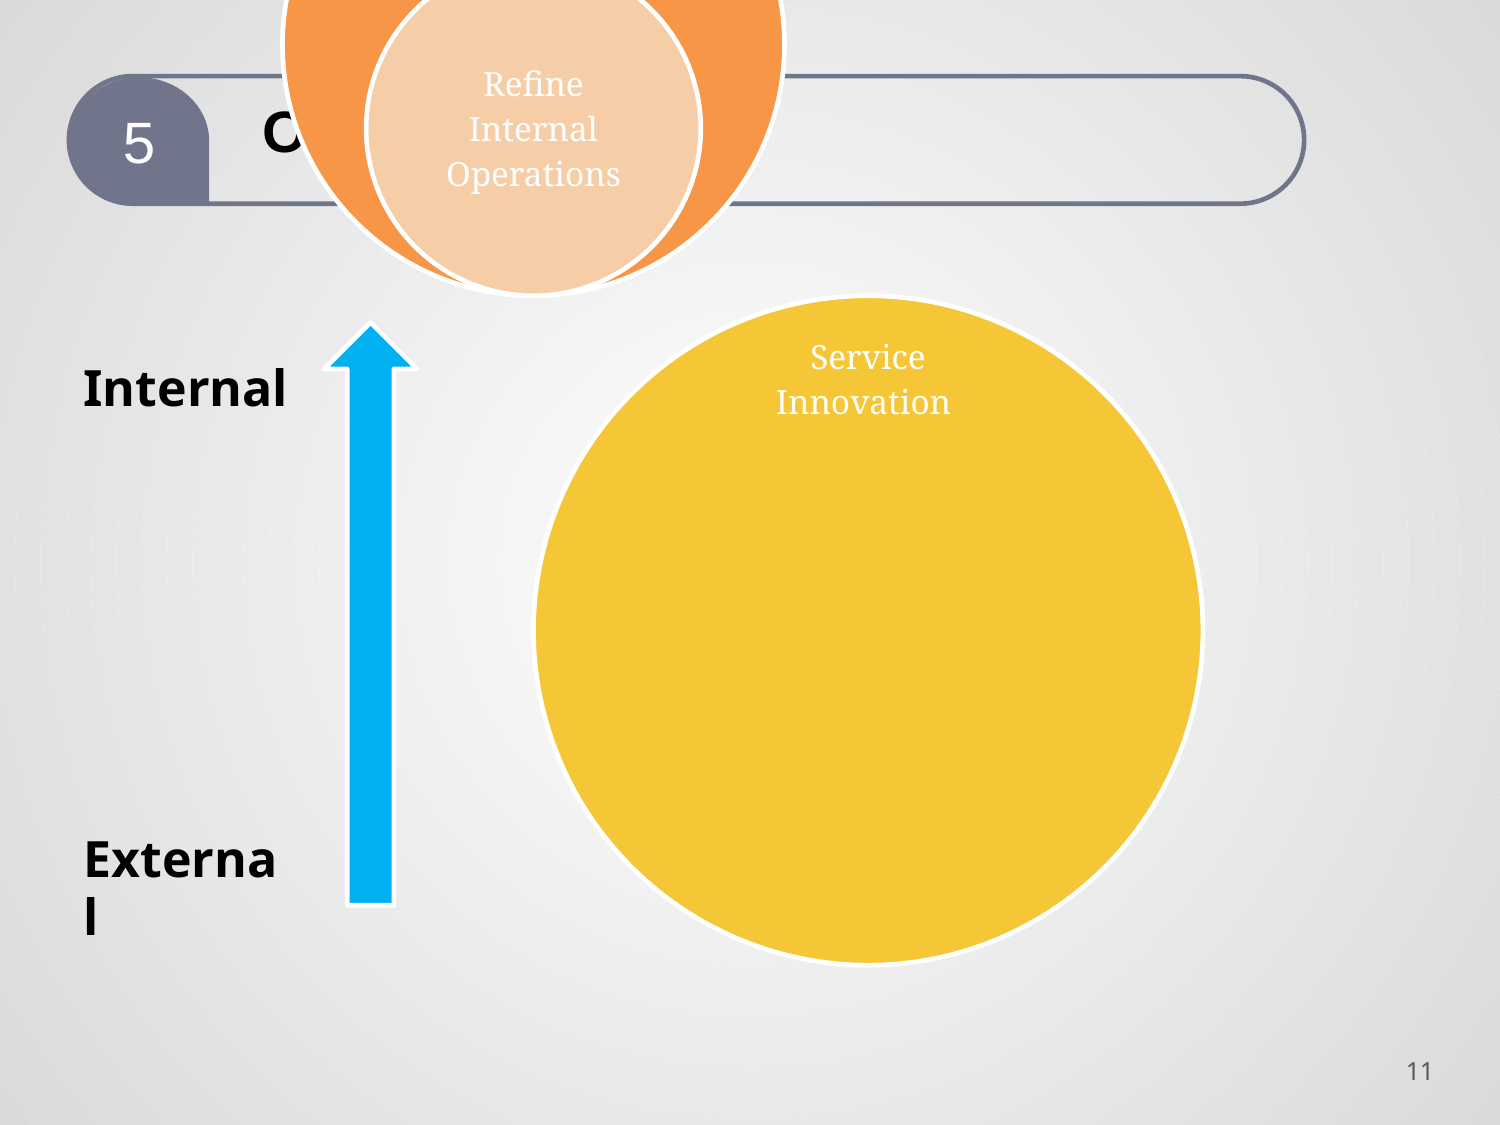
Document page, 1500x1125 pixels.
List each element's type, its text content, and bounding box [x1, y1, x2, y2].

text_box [68, 75, 1382, 206]
slide_number 10 [1401, 1042, 1494, 1103]
text_box Internal [68, 350, 309, 424]
text_box [321, 320, 420, 908]
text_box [431, 295, 1305, 966]
text_box External [68, 821, 302, 953]
